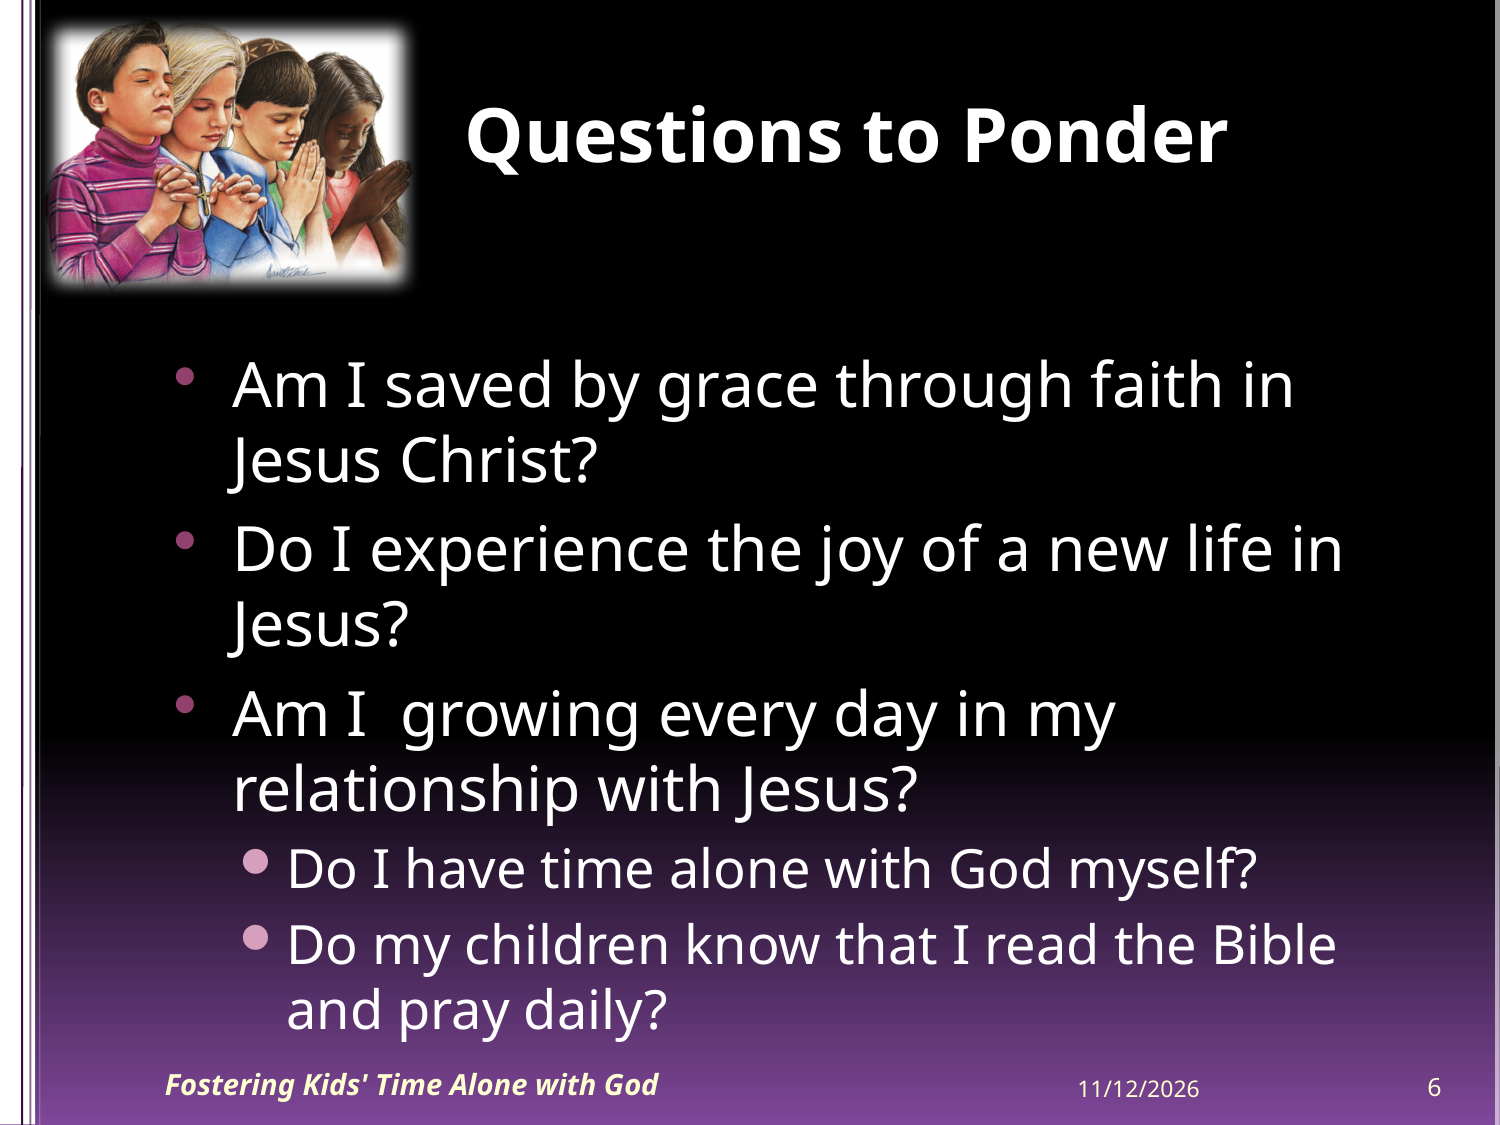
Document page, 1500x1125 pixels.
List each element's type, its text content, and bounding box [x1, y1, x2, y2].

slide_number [1063, 1053, 1412, 1114]
footer Fostering Kids' Time Alone with God [150, 1053, 1063, 1114]
slide_number 6 [1412, 1053, 1488, 1114]
picture [48, 23, 411, 289]
title Questions to Ponder [450, 37, 1450, 229]
list Am I saved by grace through faith in Jesus Christ? Do I experience the joy of a new life in Jesus? Am I growing every day in my relationship with Jesus? Do I have time alone with God myself? Do my children know that I read the Bible and pray daily? [150, 337, 1425, 1053]
